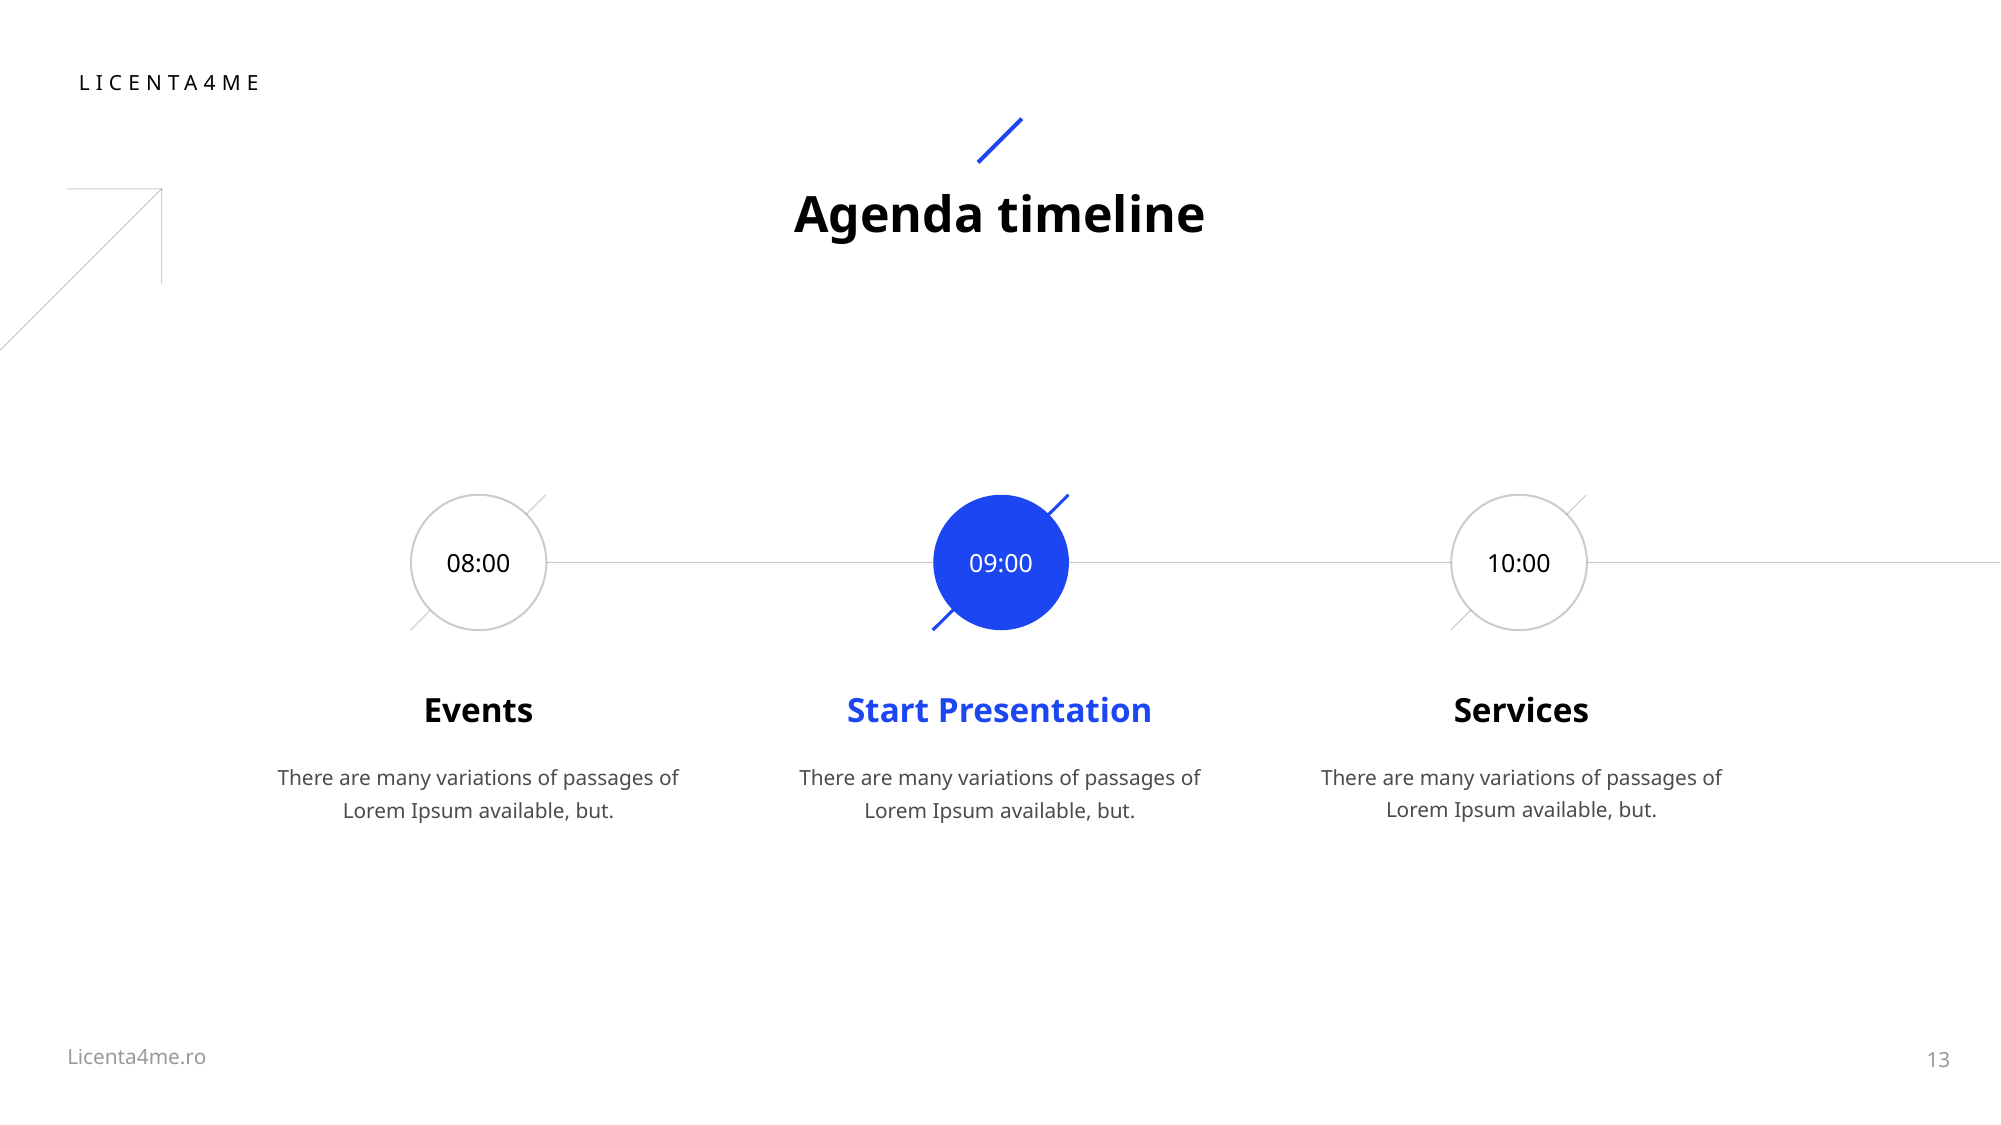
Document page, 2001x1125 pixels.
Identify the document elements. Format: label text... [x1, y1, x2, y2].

text_box Start Presentation [847, 681, 1153, 737]
text_box Services [1453, 681, 1590, 737]
text_box There are many variations of passages of Lorem Ipsum available, but. [1320, 749, 1723, 830]
text_box Events [423, 681, 534, 737]
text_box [932, 494, 1069, 631]
slide_number 13 [1896, 1042, 1981, 1080]
text_box There are many variations of passages of Lorem Ipsum available, but. [277, 750, 680, 830]
title Agenda timeline [283, 162, 1717, 268]
text_box There are many variations of passages of Lorem Ipsum available, but. [799, 750, 1201, 830]
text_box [1450, 494, 1587, 631]
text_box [410, 494, 547, 631]
